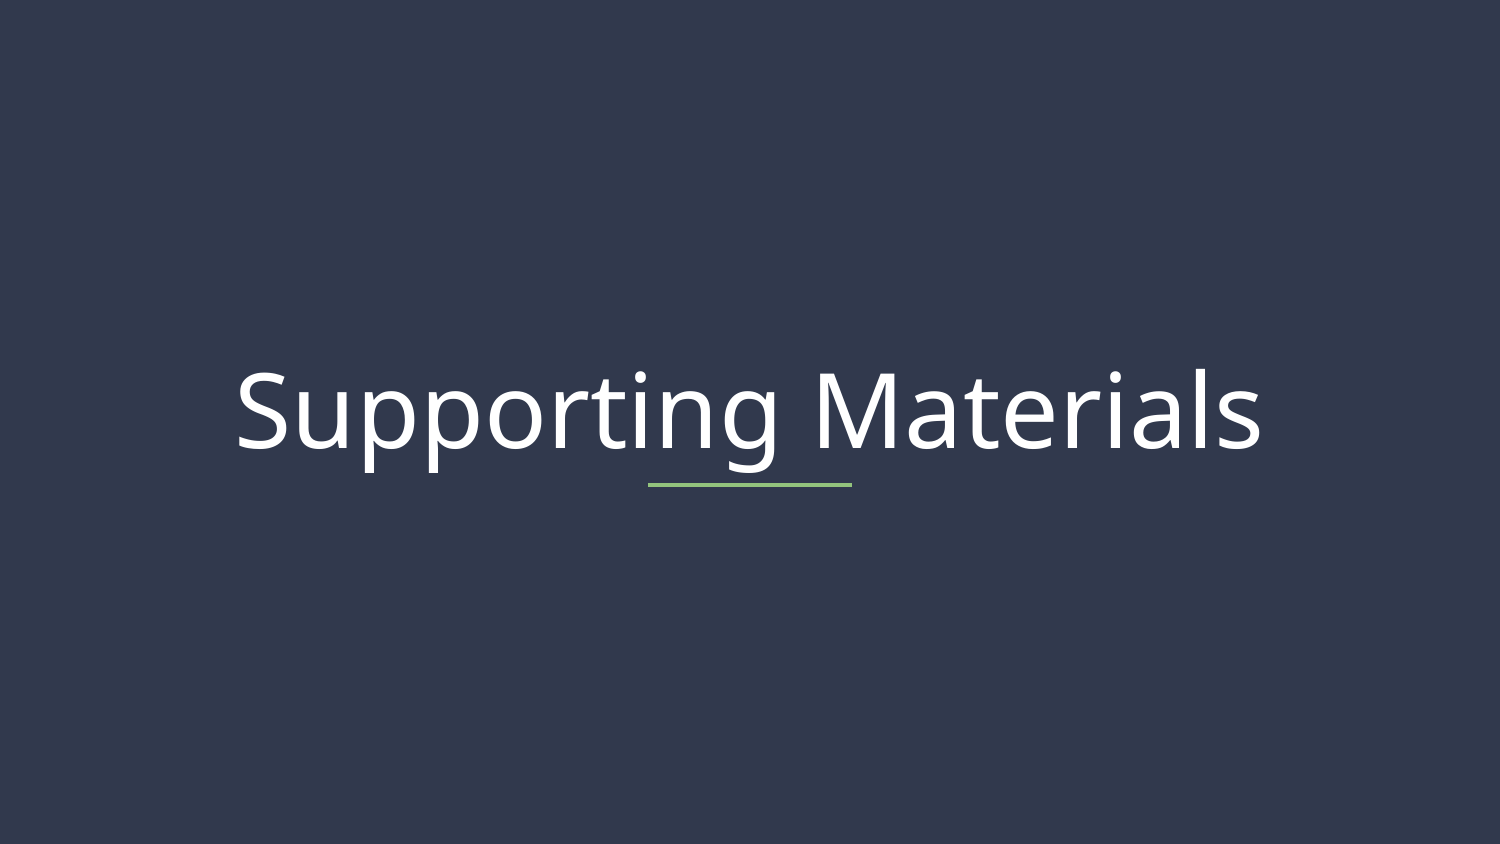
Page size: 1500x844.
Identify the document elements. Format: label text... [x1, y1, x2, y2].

title Supporting Materials [138, 328, 1362, 470]
